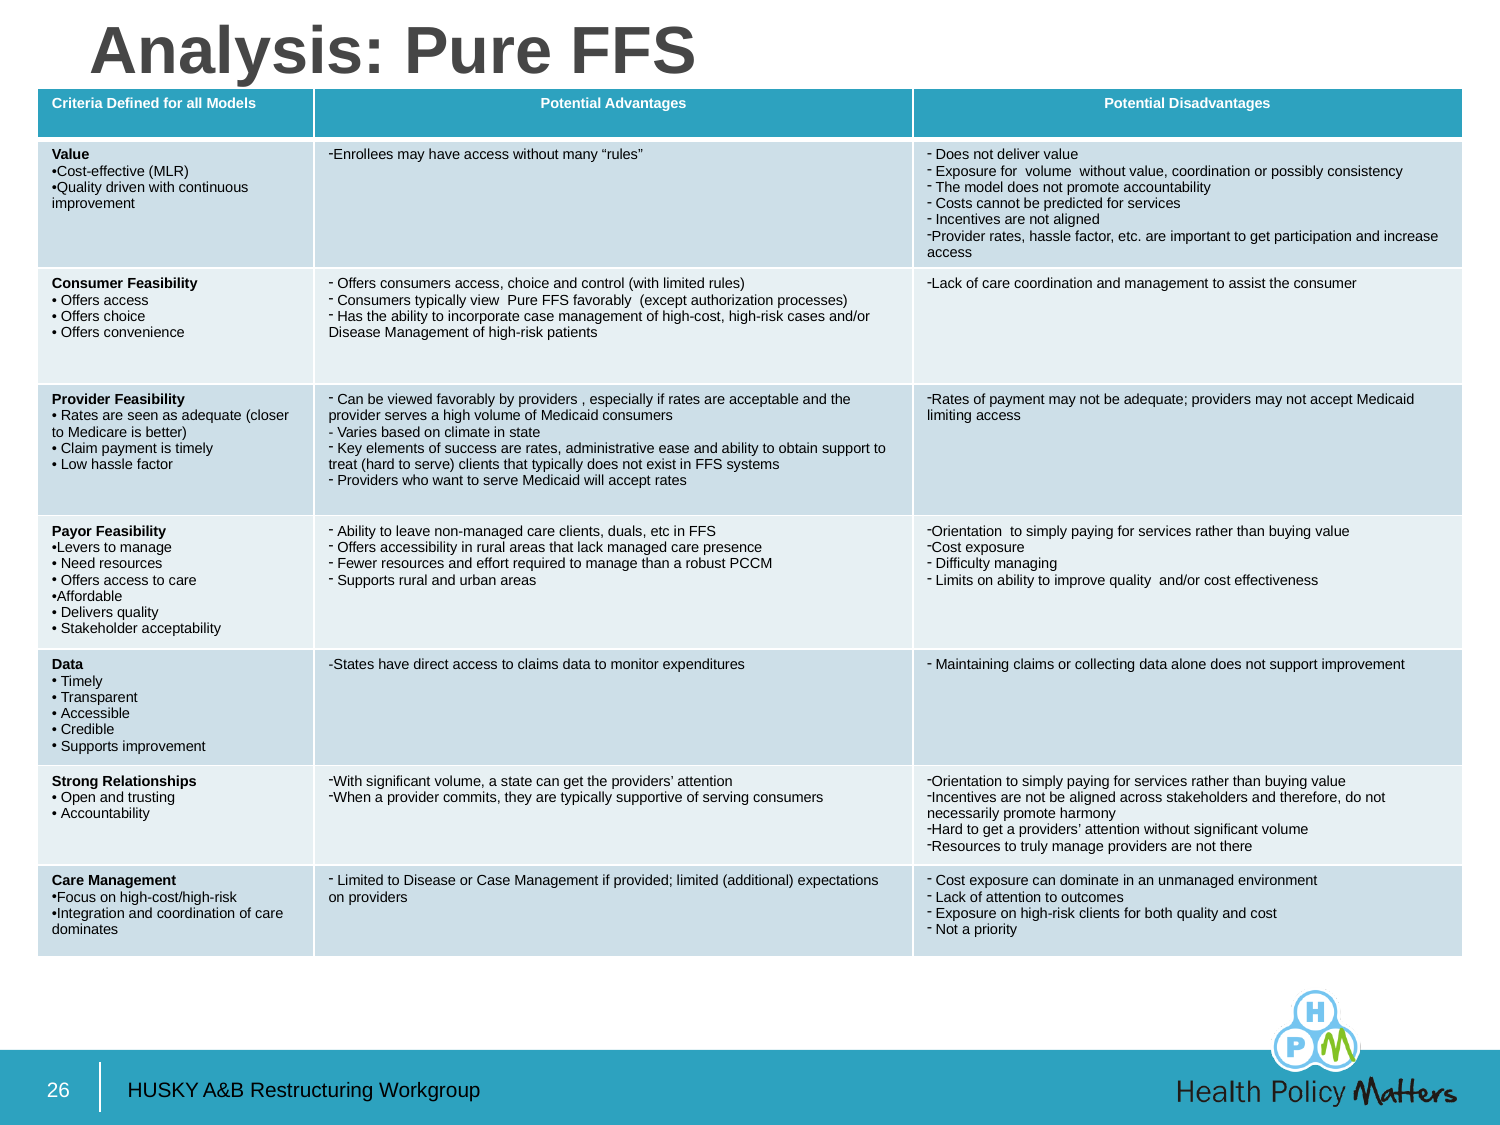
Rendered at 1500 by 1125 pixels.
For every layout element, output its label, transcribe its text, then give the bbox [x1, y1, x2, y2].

table_cell Data Timely Transparent Accessible Credible Supports improvement [38, 650, 313, 765]
table_cell Can be viewed favorably by providers , especially if rates are acceptable and the provider serves a high volume of Medicaid consumers - Varies based on climate in state Key elements of success are rates, administrative ease and ability to obtain support to treat (hard to serve) clients that typically does not exist in FFS systems Providers who want to serve Medicaid will accept rates [315, 385, 912, 515]
table_cell -States have direct access to claims data to monitor expenditures [315, 650, 912, 765]
table_header Potential Advantages [315, 93, 912, 137]
slide_number 26 [24, 1048, 85, 1109]
table_cell Consumer Feasibility Offers access Offers choice Offers convenience [38, 269, 313, 383]
table_cell Offers consumers access, choice and control (with limited rules) Consumers typically view Pure FFS favorably (except authorization processes) Has the ability to incorporate case management of high-cost, high-risk cases and/or Disease Management of high-risk patients [315, 269, 912, 383]
table_cell Orientation to simply paying for services rather than buying value Incentives are not be aligned across stakeholders and therefore, do not necessarily promote harmony Hard to get a providers’ attention without significant volume Resources to truly manage providers are not there [914, 766, 1462, 864]
table_cell Enrollees may have access without many “rules” [315, 142, 912, 267]
table_cell With significant volume, a state can get the providers’ attention When a provider commits, they are typically supportive of serving consumers [315, 766, 912, 864]
table_cell Rates of payment may not be adequate; providers may not accept Medicaid limiting access [914, 385, 1462, 515]
table_cell Does not deliver value Exposure for volume without value, coordination or possibly consistency The model does not promote accountability Costs cannot be predicted for services Incentives are not aligned Provider rates, hassle factor, etc. are important to get participation and increase access [914, 142, 1462, 267]
table_cell Maintaining claims or collecting data alone does not support improvement [914, 650, 1462, 765]
table_cell Strong Relationships Open and trusting Accountability [38, 766, 313, 864]
table_cell Care Management Focus on high-cost/high-risk Integration and coordination of care dominates [38, 866, 313, 956]
picture [1175, 987, 1457, 1107]
table_header Potential Disadvantages [914, 89, 1462, 137]
table_cell Lack of care coordination and management to assist the consumer [914, 269, 1462, 383]
table_cell Cost exposure can dominate in an unmanaged environment Lack of attention to outcomes Exposure on high-risk clients for both quality and cost Not a priority [914, 866, 1462, 956]
footer HUSKY A&B Restructuring Workgroup [112, 1048, 788, 1109]
table_cell Value Cost-effective (MLR) Quality driven with continuous improvement [38, 142, 313, 267]
title Analysis: Pure FFS [75, 0, 1425, 93]
table_cell Orientation to simply paying for services rather than buying value Cost exposure Difficulty managing Limits on ability to improve quality and/or cost effectiveness [914, 516, 1462, 648]
table_cell Ability to leave non-managed care clients, duals, etc in FFS Offers accessibility in rural areas that lack managed care presence Fewer resources and effort required to manage than a robust PCCM Supports rural and urban areas [315, 516, 912, 648]
table_cell Limited to Disease or Case Management if provided; limited (additional) expectations on providers [315, 866, 912, 956]
table_header Criteria Defined for all Models [38, 89, 313, 137]
table_cell Provider Feasibility Rates are seen as adequate (closer to Medicare is better) Claim payment is timely Low hassle factor [38, 385, 313, 515]
table_cell Payor Feasibility Levers to manage Need resources Offers access to care Affordable Delivers quality Stakeholder acceptability [38, 516, 313, 648]
